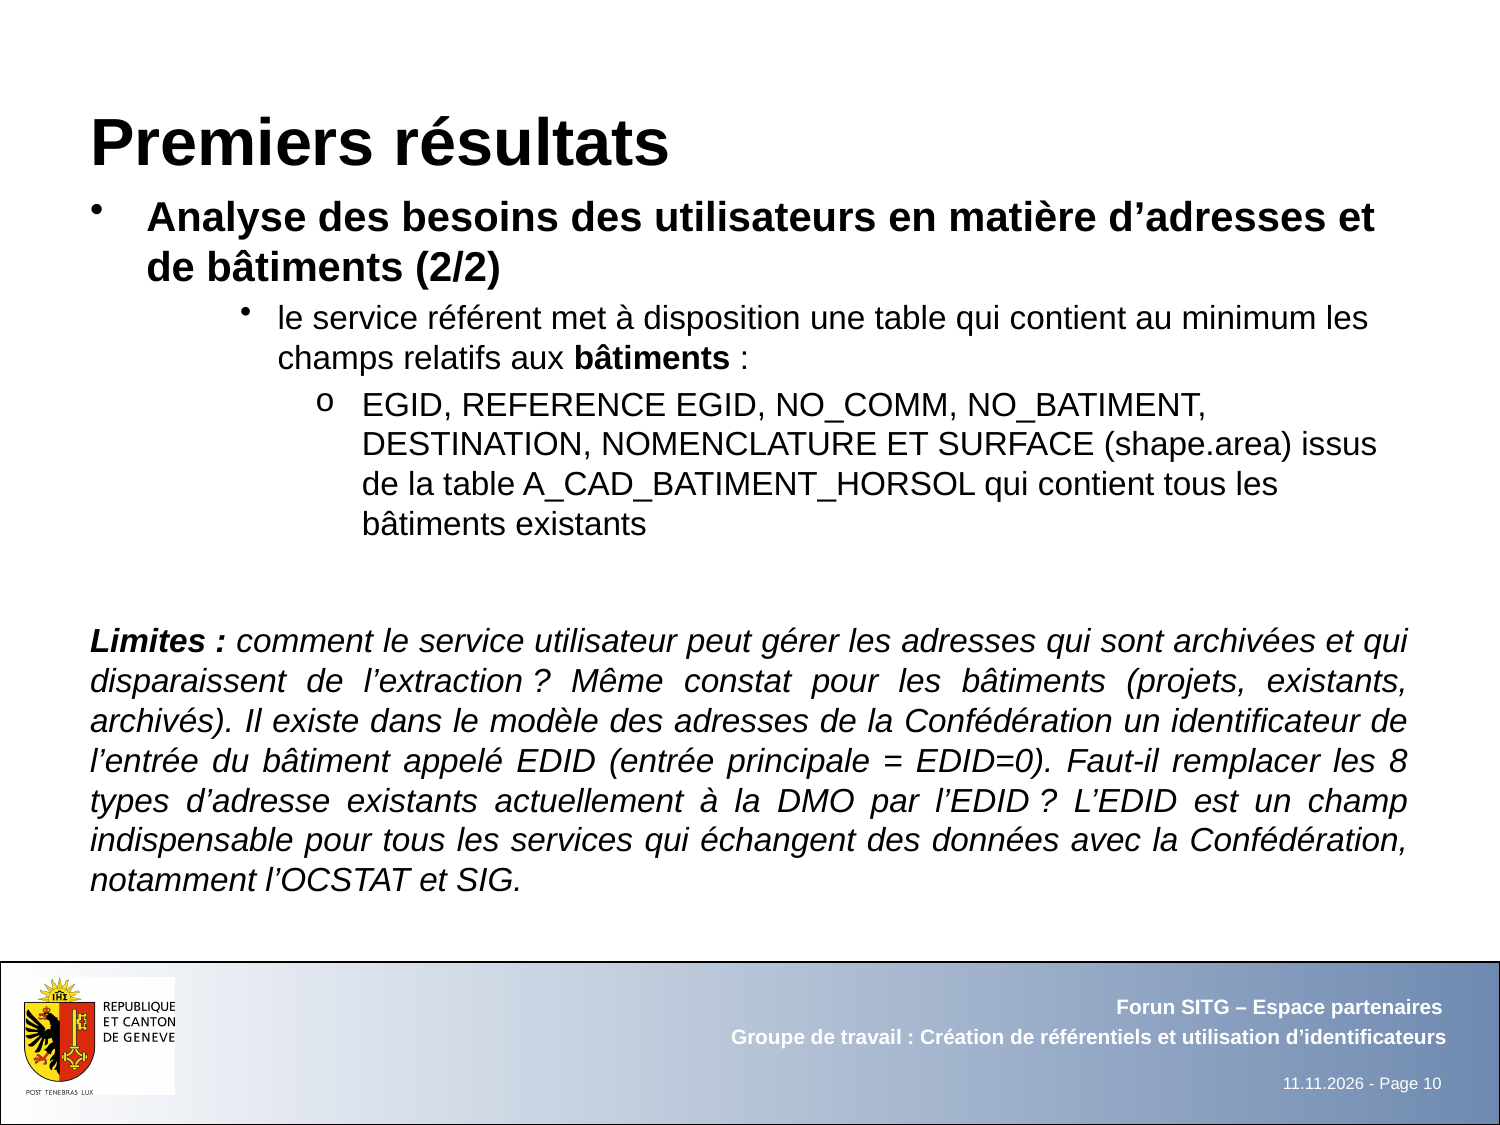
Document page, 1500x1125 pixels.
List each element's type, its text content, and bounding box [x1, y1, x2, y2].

text_box Groupe de travail : Création de référentiels et utilisation d’identificateurs [234, 1015, 1462, 1033]
footer Forun SITG – Espace partenaires [228, 986, 1458, 1005]
title Premiers résultats [75, 45, 1425, 181]
picture [24, 977, 175, 1095]
list Analyse des besoins des utilisateurs en matière d’adresses et de bâtiments (2/2) le service référent met à disposition une table qui contient au minimum les champs relatifs aux bâtiments : EGID, REFERENCE EGID, NO_COMM, NO_BATIMENT, DESTINATION, NOMENCLATURE ET SURFACE (shape.area) issus de la table A_CAD_BATIMENT_HORSOL qui contient tous les bâtiments existants Limites : comment le service utilisateur peut gérer les adresses qui sont archivées et qui disparaissent de l’extraction ? Même constat pour les bâtiments (projets, existants, archivés). Il existe dans le modèle des adresses de la Confédération un identificateur de l’entrée du bâtiment appelé EDID (entrée principale = EDID=0). Faut-il remplacer les 8 types d’adresse existants actuellement à la DMO par l’EDID ? L’EDID est un champ indispensable pour tous les services qui échangent des données avec la Confédération, notamment l’OCSTAT et SIG. [75, 181, 1425, 929]
